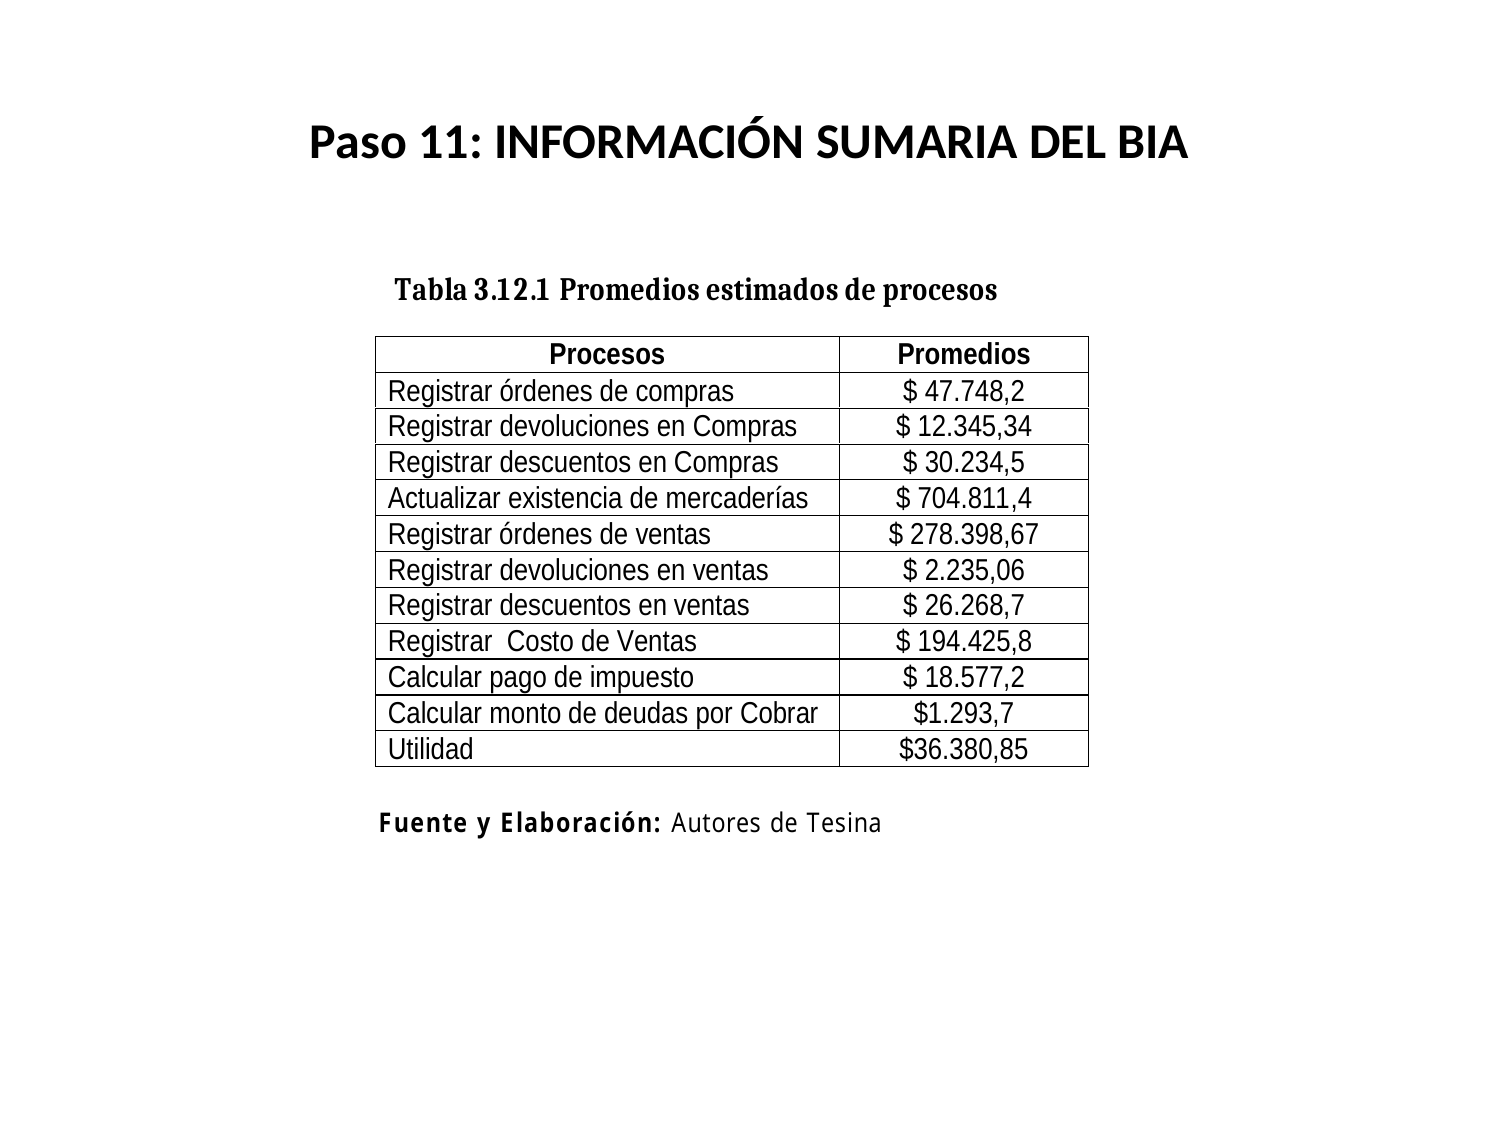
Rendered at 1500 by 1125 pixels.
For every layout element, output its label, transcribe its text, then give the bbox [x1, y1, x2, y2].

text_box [210, 269, 1183, 877]
list [74, 262, 1426, 1006]
title Paso 11: INFORMACIÓN SUMARIA DEL BIA [74, 44, 1426, 233]
